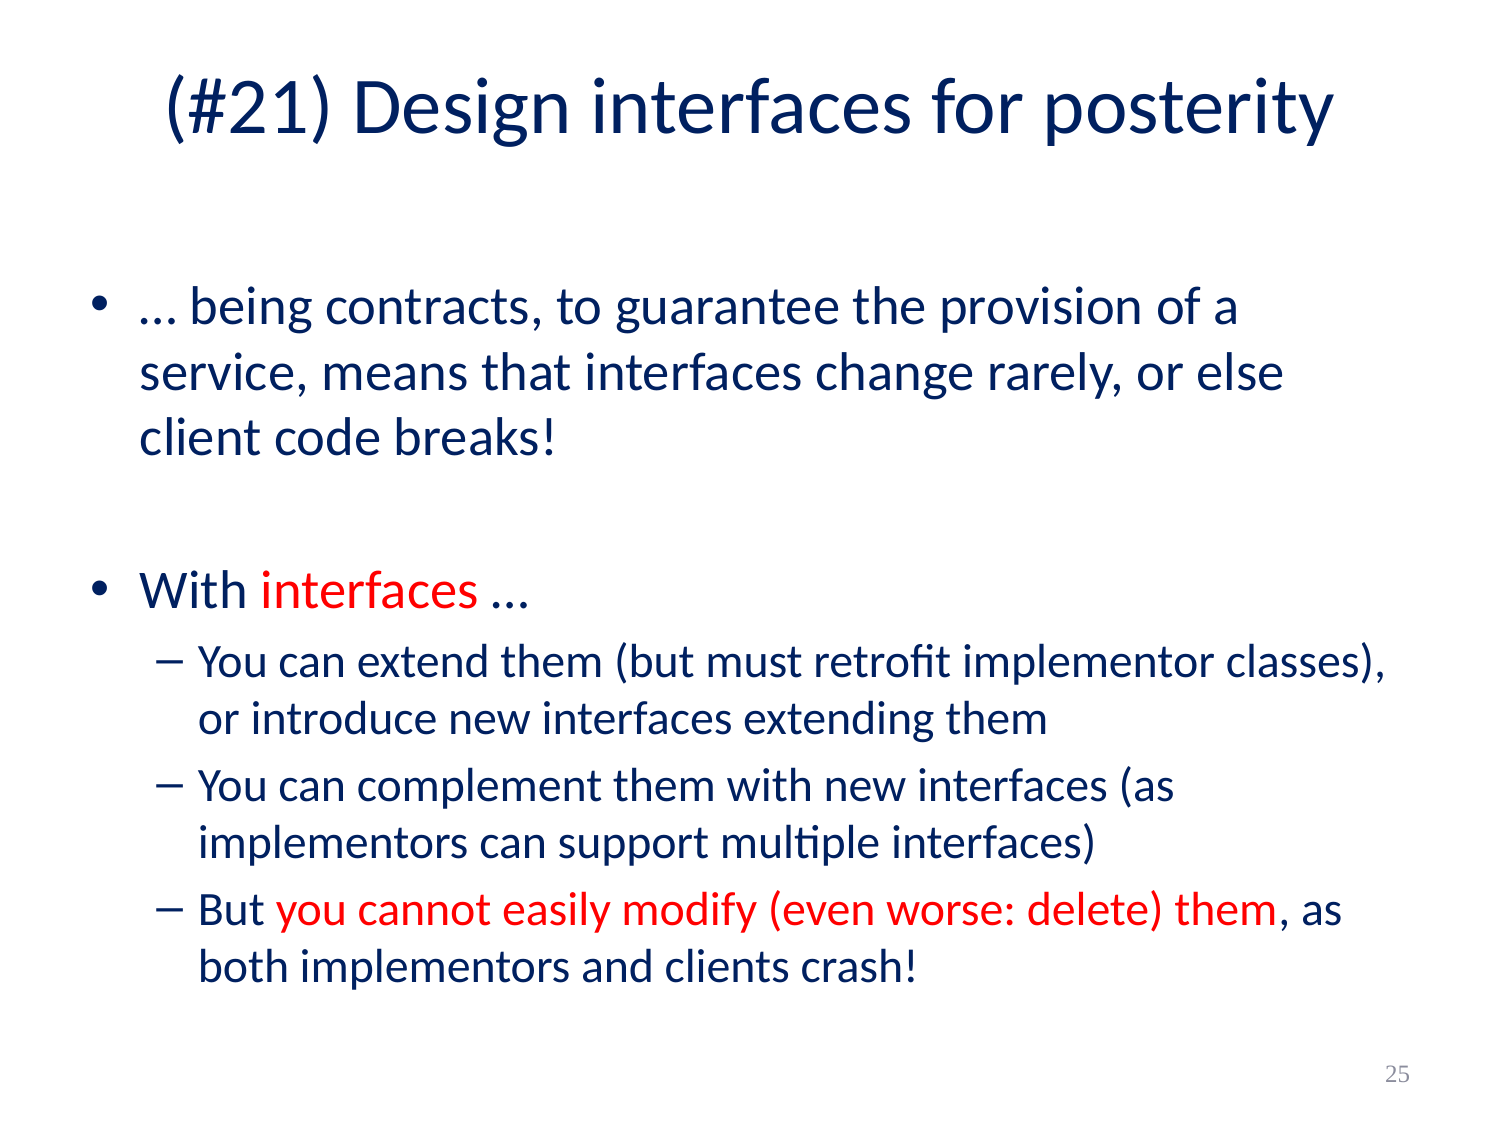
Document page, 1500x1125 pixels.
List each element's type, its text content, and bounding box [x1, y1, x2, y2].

list … being contracts, to guarantee the provision of a service, means that interfaces change rarely, or else client code breaks! With interfaces … You can extend them (but must retrofit implementor classes), or introduce new interfaces extending them You can complement them with new interfaces (as implementors can support multiple interfaces) But you cannot easily modify (even worse: delete) them, as both implementors and clients crash! [75, 262, 1425, 1005]
title (#21) Design interfaces for posterity [75, 45, 1425, 233]
slide_number 25 [1074, 1042, 1425, 1103]
